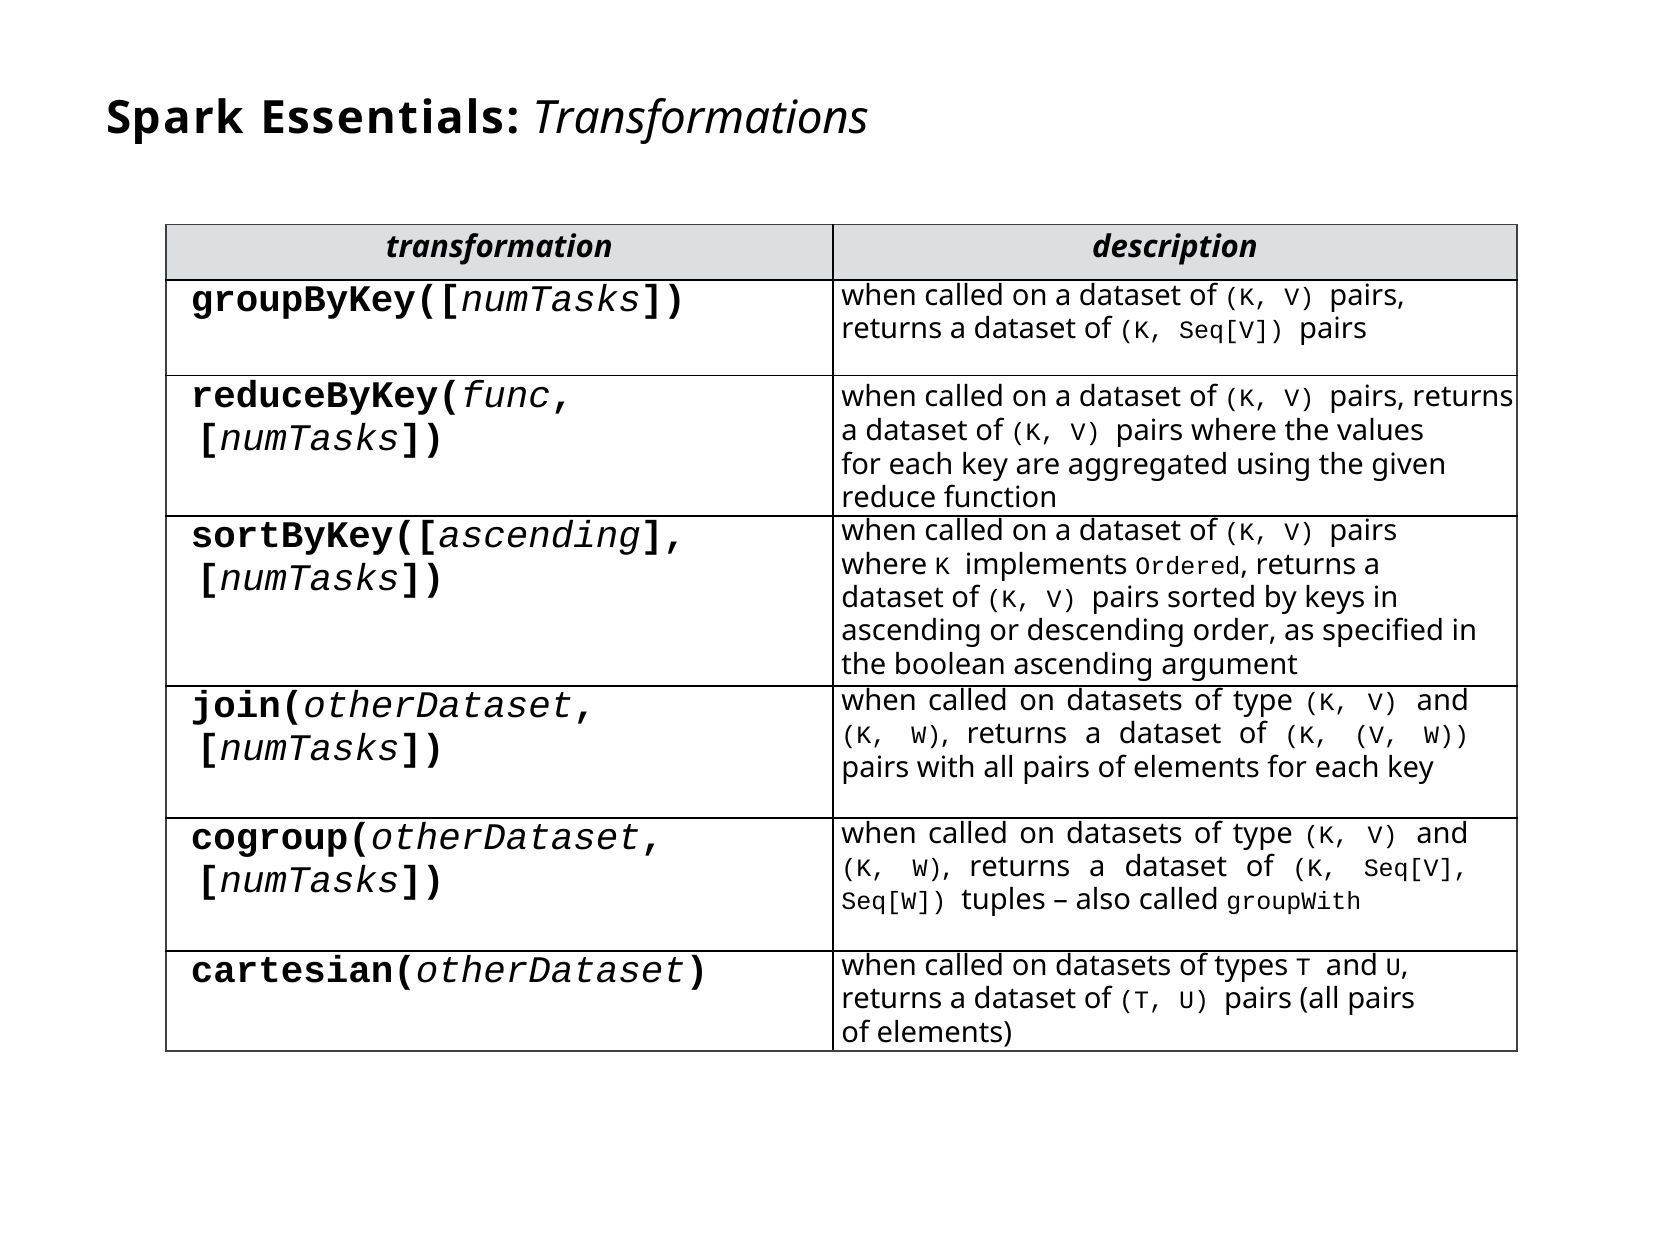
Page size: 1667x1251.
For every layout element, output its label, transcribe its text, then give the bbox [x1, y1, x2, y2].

title Spark Essentials: Transformations [104, 87, 1563, 145]
table_cell when called on datasets of type (K, V) and (K, W), returns a dataset of (K, Seq[V], Seq[W]) tuples – also called groupWith [834, 819, 1516, 950]
table_cell when called on a dataset of (K, V) pairs, returns a dataset of (K, V) pairs where the values for each key are aggregated using the given reduce function [834, 376, 1516, 515]
table_cell join(otherDataset, [numTasks]) [167, 687, 832, 817]
table_cell when called on a dataset of (K, V) pairs where K implements Ordered, returns a dataset of (K, V) pairs sorted by keys in ascending or descending order, as specified in the boolean ascending argument [834, 517, 1516, 685]
table_cell when called on datasets of type (K, V) and (K, W), returns a dataset of (K, (V, W)) pairs with all pairs of elements for each key [834, 687, 1516, 817]
table_cell reduceByKey(func, [numTasks]) [167, 376, 832, 515]
table_cell when called on datasets of types T and U, returns a dataset of (T, U) pairs (all pairs of elements) [834, 952, 1516, 1050]
table_cell cogroup(otherDataset, [numTasks]) [167, 819, 832, 950]
table_cell cartesian(otherDataset) [167, 952, 832, 1050]
table_header transformation [167, 225, 832, 279]
table_cell groupByKey([numTasks]) [167, 281, 832, 375]
table_cell sortByKey([ascending], [numTasks]) [167, 517, 832, 685]
table_header description [834, 225, 1516, 279]
table_cell when called on a dataset of (K, V) pairs, returns a dataset of (K, Seq[V]) pairs [834, 281, 1516, 375]
